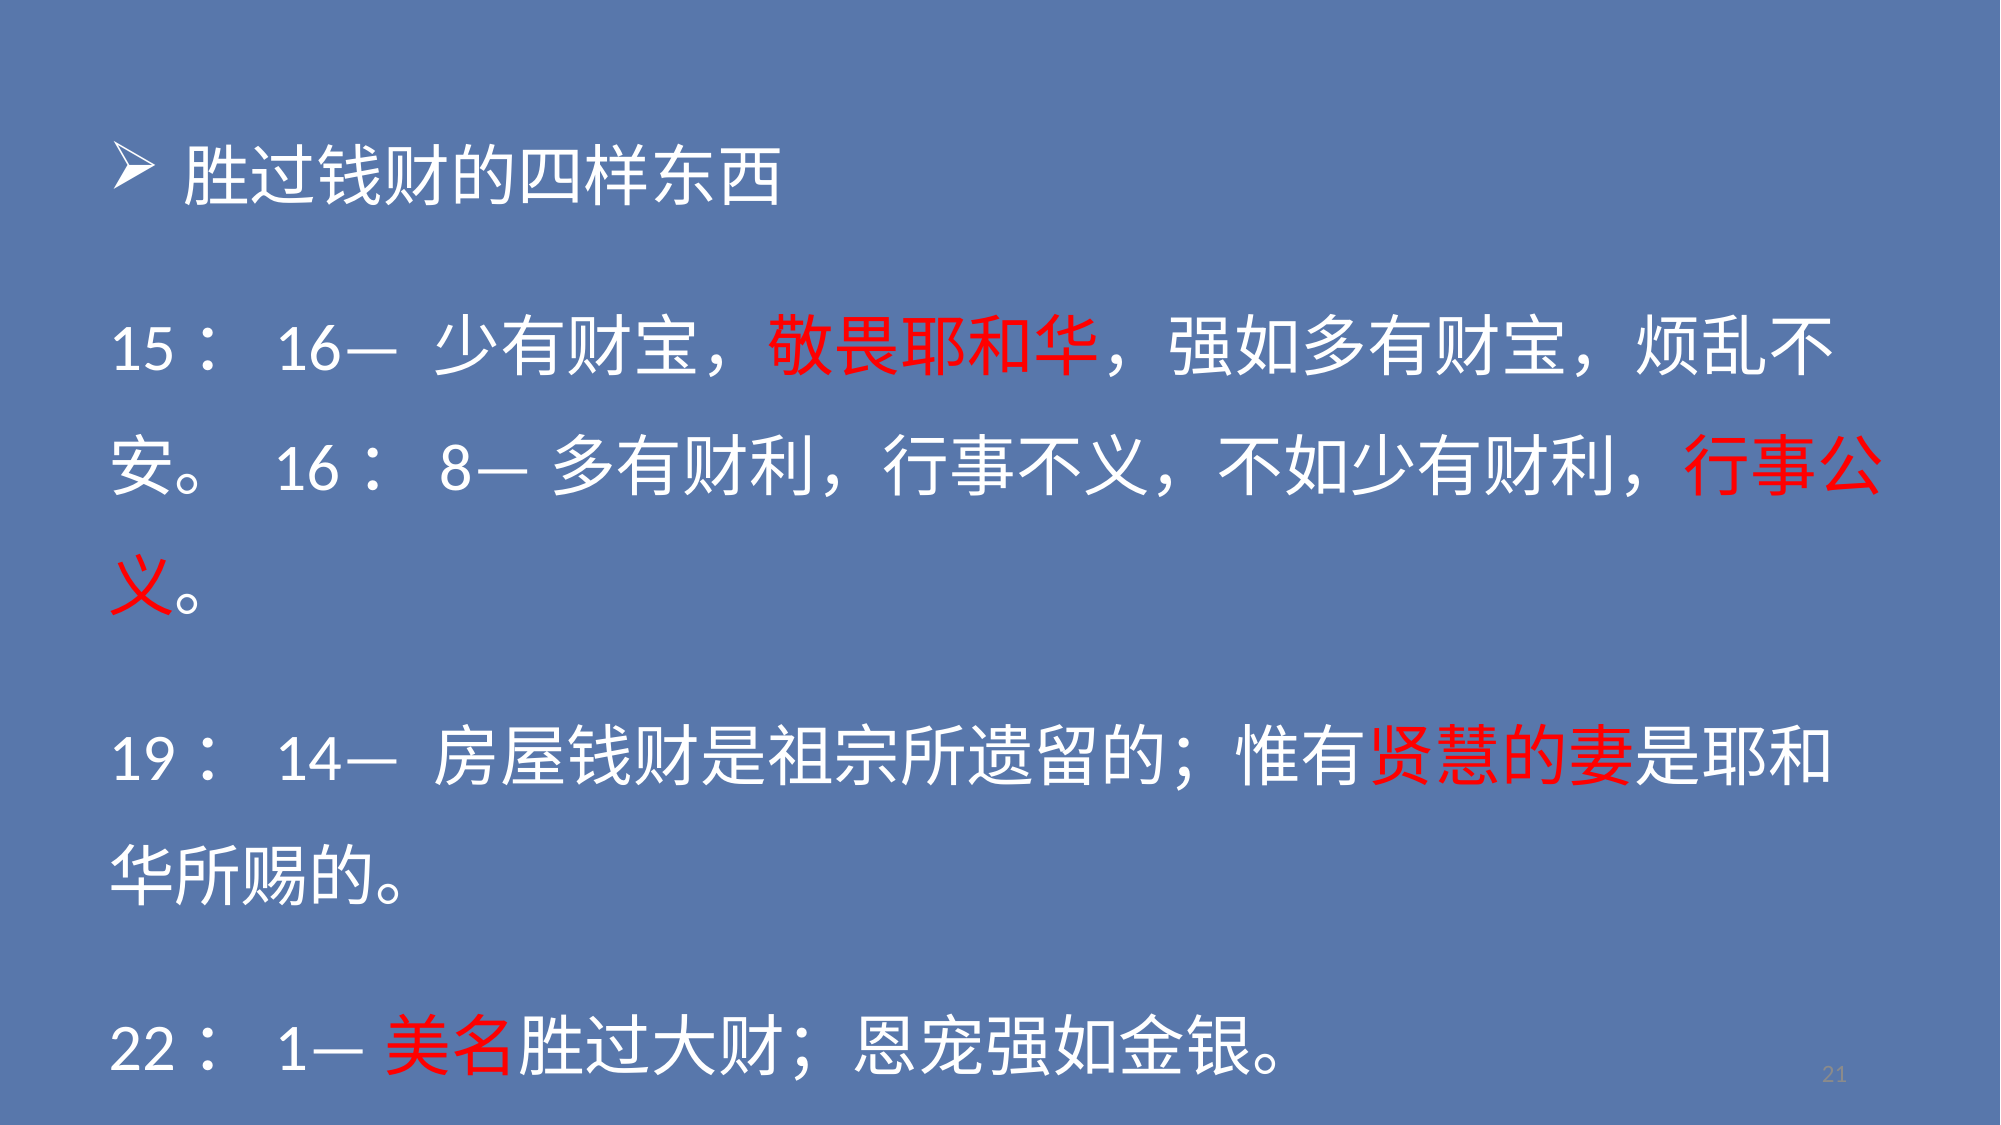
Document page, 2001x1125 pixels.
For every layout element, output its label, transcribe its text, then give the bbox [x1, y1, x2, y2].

slide_number 21 [1412, 1042, 1863, 1103]
text_box 胜过钱财的四样东西 15：16— 少有财宝，敬畏耶和华，强如多有财宝，烦乱不安。 16：8—多有财利，行事不义，不如少有财利，行事公义。 19：14— 房屋钱财是祖宗所遗留的；惟有贤慧的妻是耶和华所赐的。 22：1—美名胜过大财；恩宠强如金银。 [93, 126, 1916, 1091]
